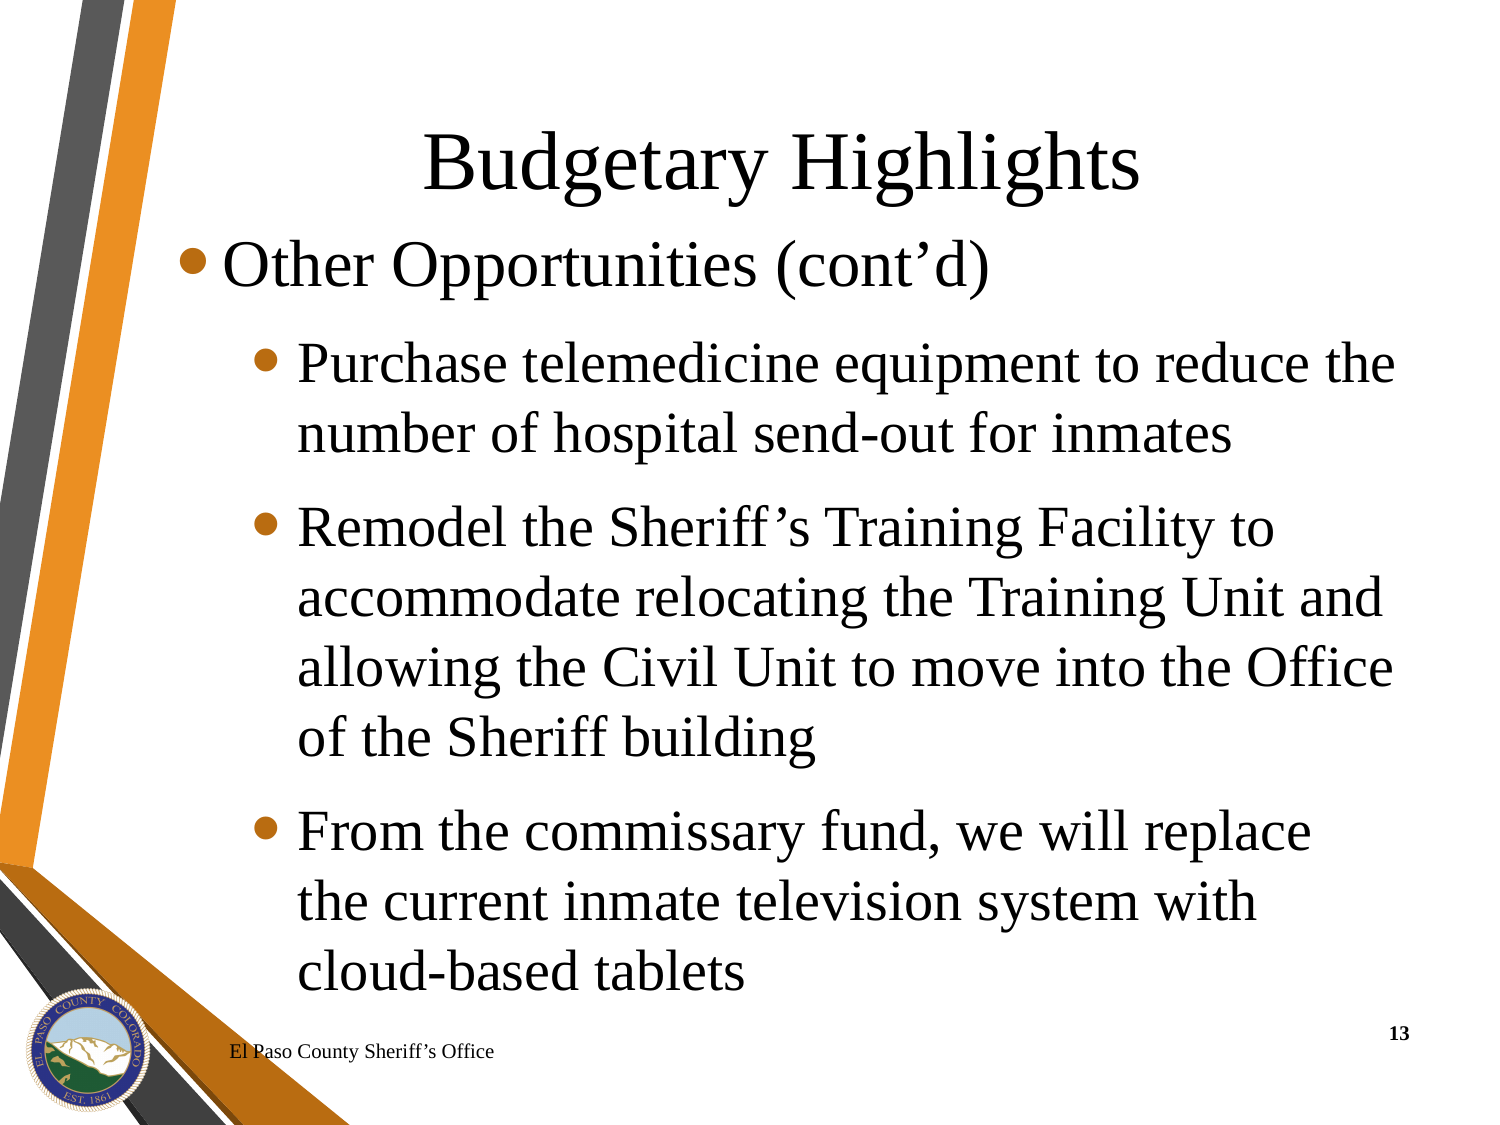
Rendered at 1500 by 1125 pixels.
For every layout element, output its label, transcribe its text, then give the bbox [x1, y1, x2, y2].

text_box El Paso County Sheriff’s Office [214, 1029, 510, 1070]
title Budgetary Highlights [161, 75, 1425, 238]
picture [24, 987, 152, 1113]
list Other Opportunities (cont’d) Purchase telemedicine equipment to reduce the number of hospital send-out for inmates Remodel the Sheriff’s Training Facility to accommodate relocating the Training Unit and allowing the Civil Unit to move into the Office of the Sheriff building From the commissary fund, we will replace the current inmate television system with cloud-based tablets [161, 212, 1413, 1013]
slide_number 13 [1354, 1001, 1425, 1062]
